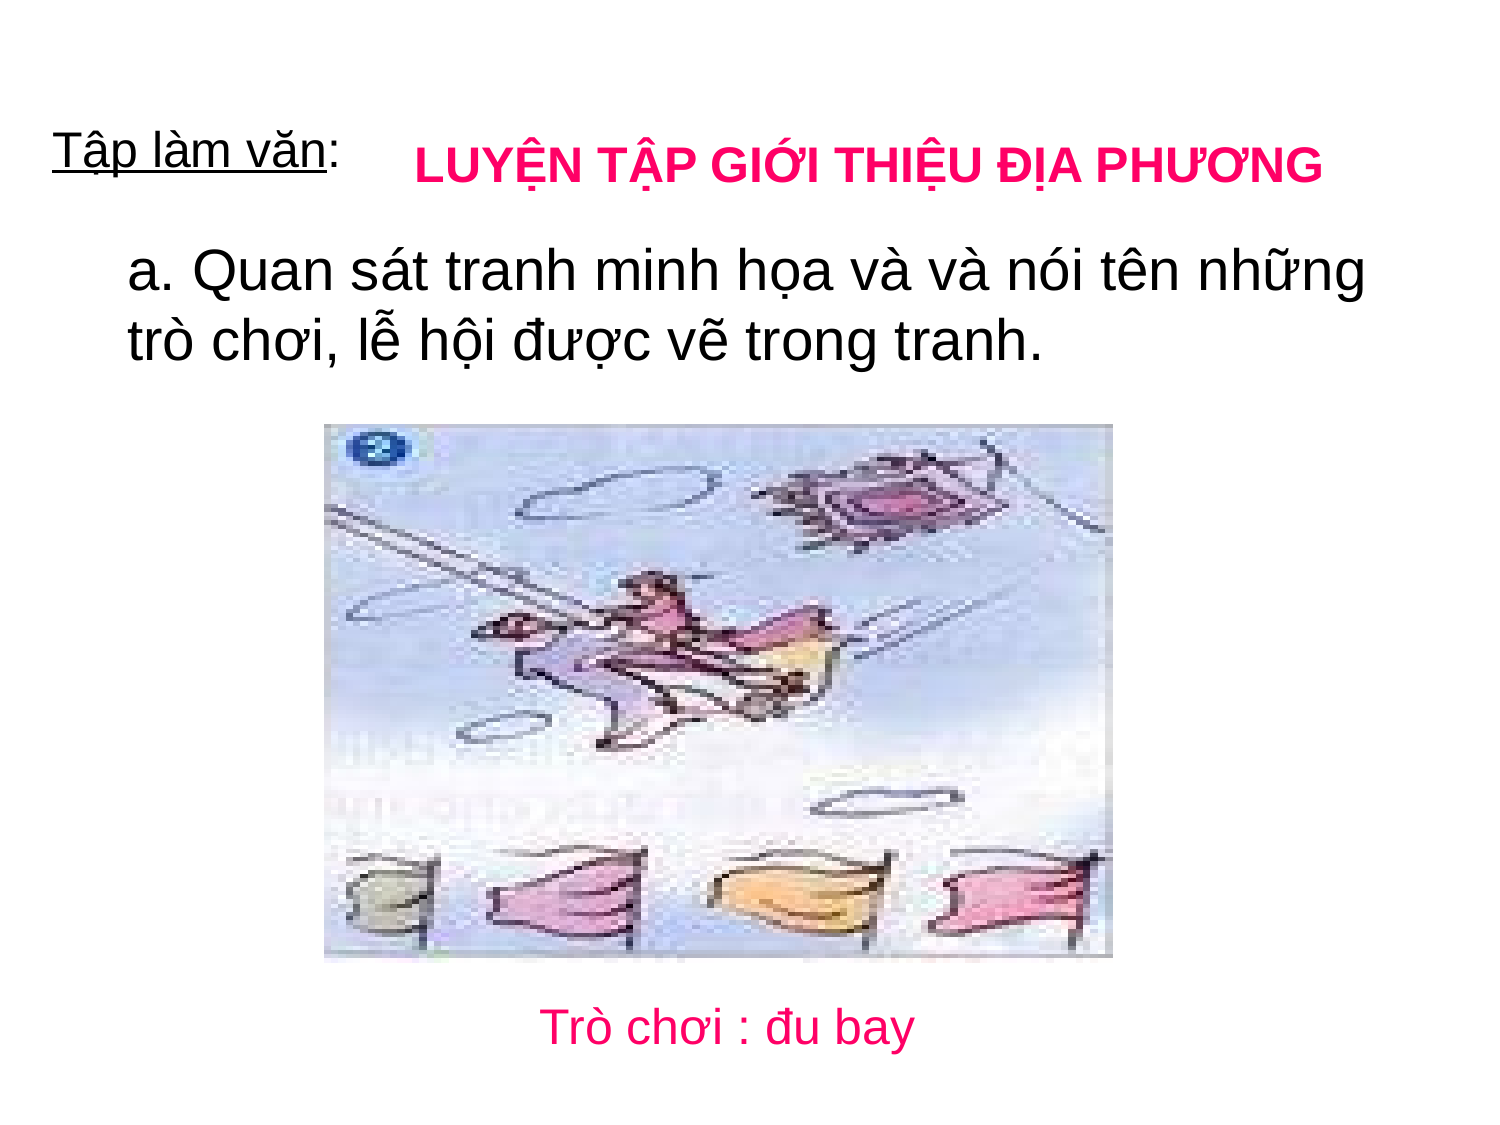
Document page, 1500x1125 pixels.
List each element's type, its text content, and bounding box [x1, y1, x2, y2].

text_box Trò chơi : đu bay [525, 987, 1250, 1063]
text_box a. Quan sát tranh minh họa và và nói tên những trò chơi, lễ hội được vẽ trong tranh. [112, 224, 1388, 380]
picture [324, 424, 1113, 963]
text_box LUYỆN TẬP GIỚI THIỆU ĐỊA PHƯƠNG [399, 124, 1350, 200]
text_box Tập làm văn: [37, 24, 1288, 185]
